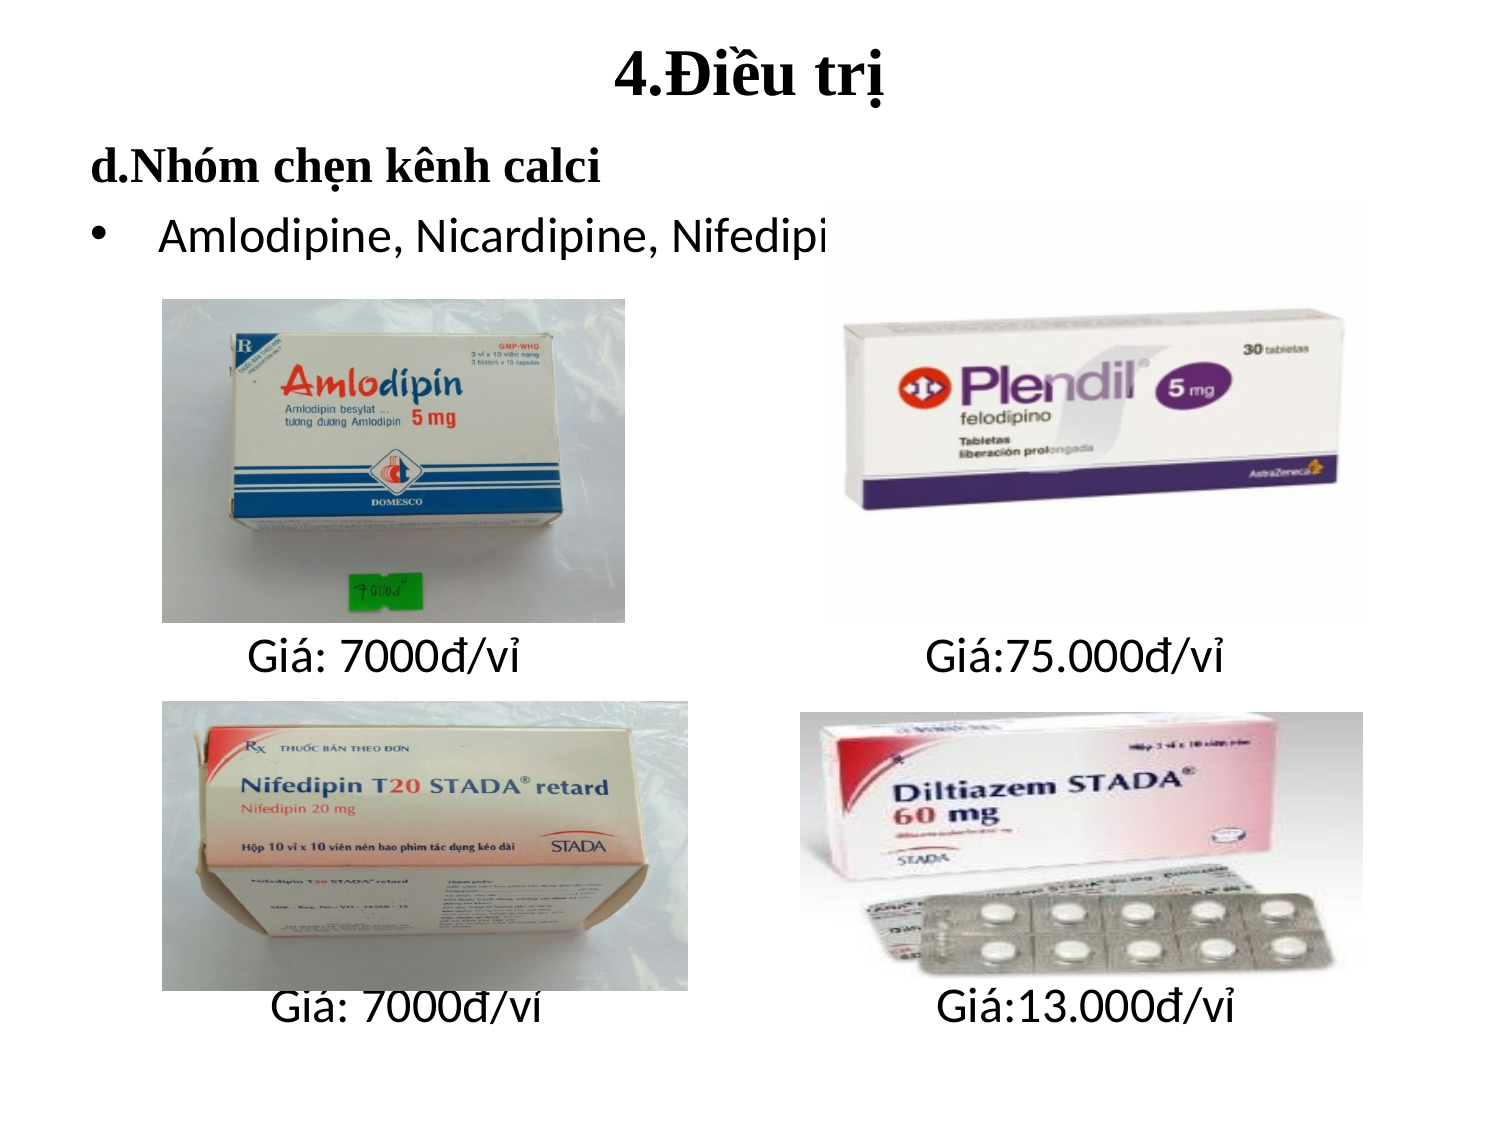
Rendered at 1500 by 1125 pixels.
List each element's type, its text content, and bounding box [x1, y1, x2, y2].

picture [799, 712, 1363, 980]
picture [824, 199, 1363, 624]
picture [162, 700, 688, 991]
list d.Nhóm chẹn kênh calci Amlodipine, Nicardipine, Nifedipine, Diltiazem Giá: 7000đ/vỉ Giá:75.000đ/vỉ Giá: 7000đ/vỉ Giá:13.000đ/vỉ [75, 125, 1425, 1125]
picture [162, 299, 626, 624]
title 4.Điều trị [75, 0, 1425, 125]
